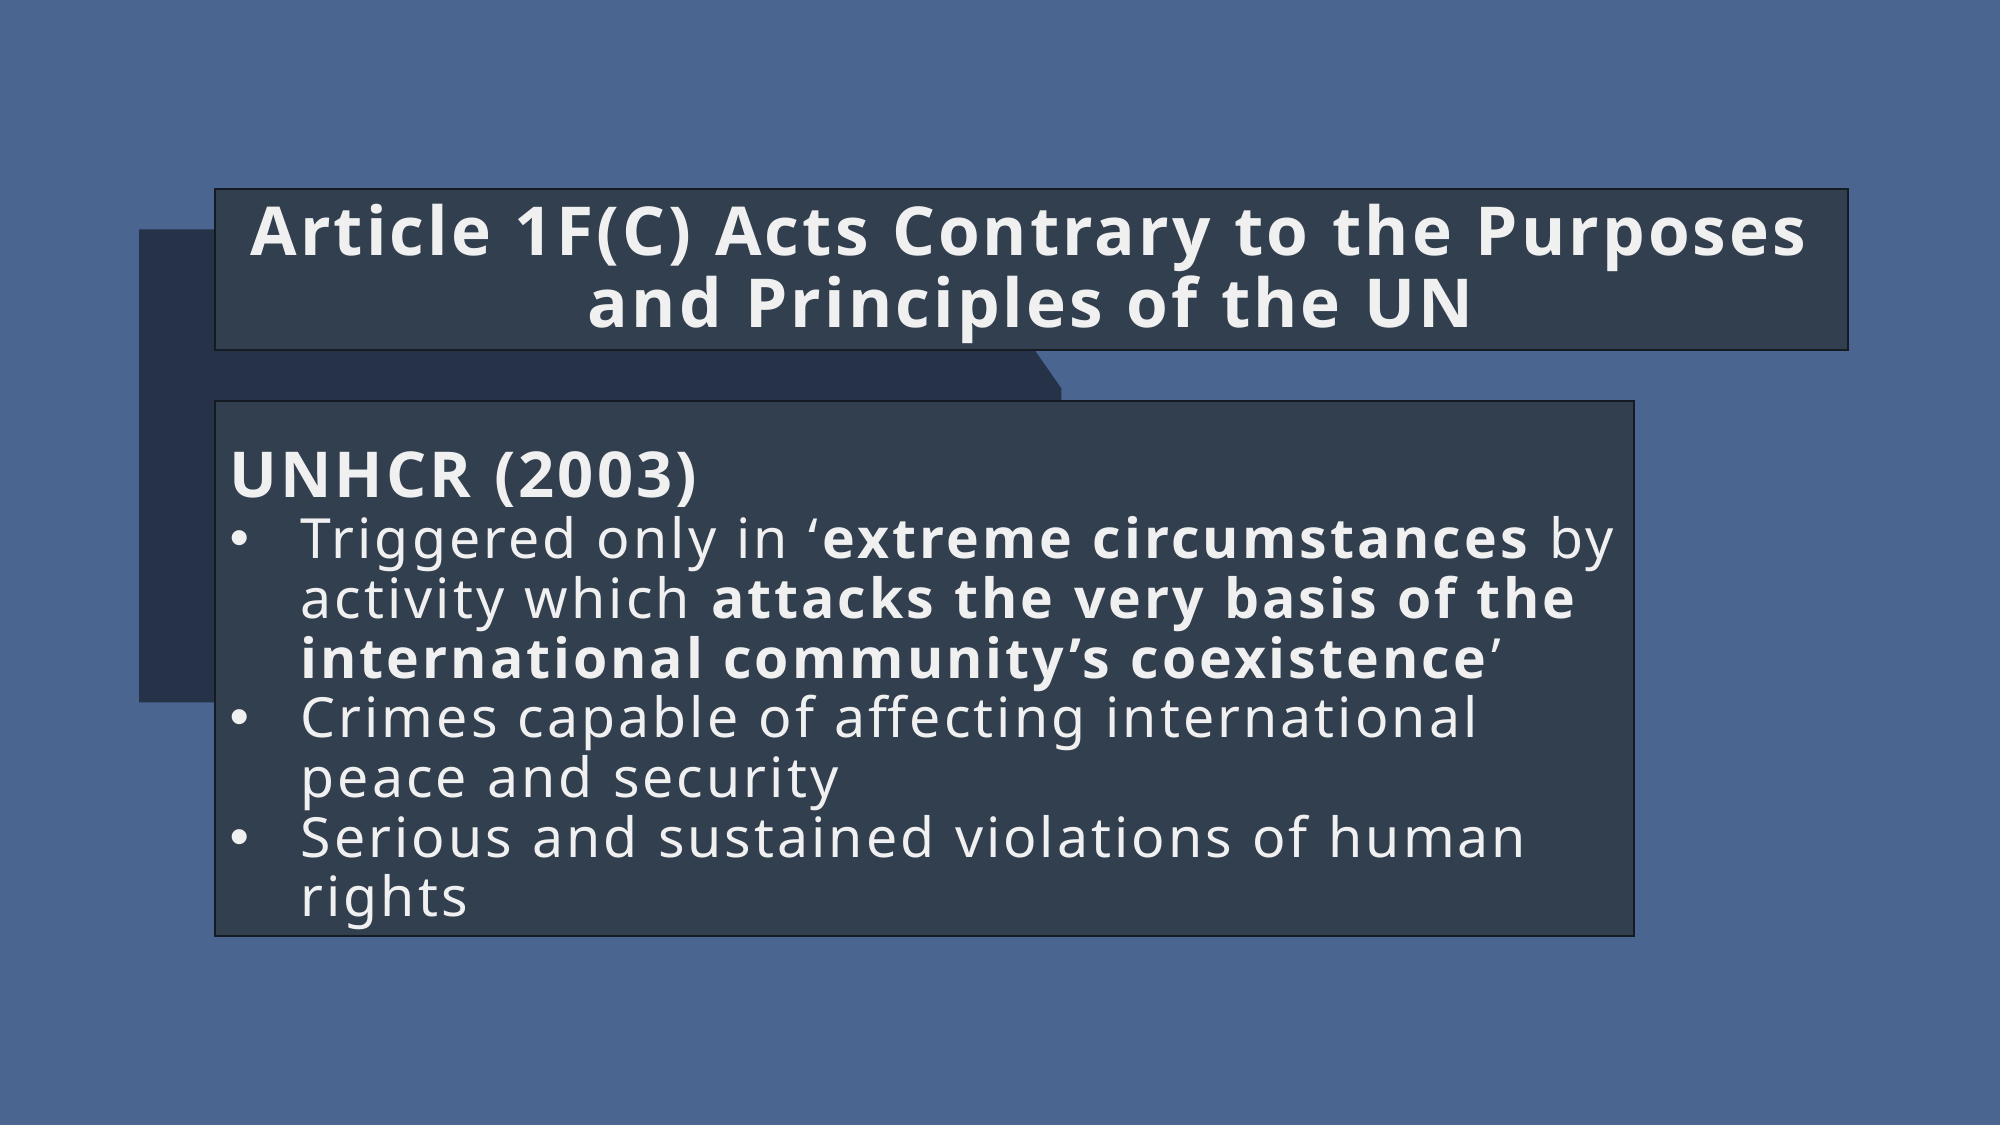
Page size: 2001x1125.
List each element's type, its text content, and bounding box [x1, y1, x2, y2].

text_box UNHCR (2003) Triggered only in ‘extreme circumstances by activity which attacks the very basis of the international community’s coexistence’ Crimes capable of affecting international peace and security Serious and sustained violations of human rights [214, 400, 1635, 937]
text_box Article 1F(C) Acts Contrary to the Purposes and Principles of the UN [214, 188, 1849, 351]
